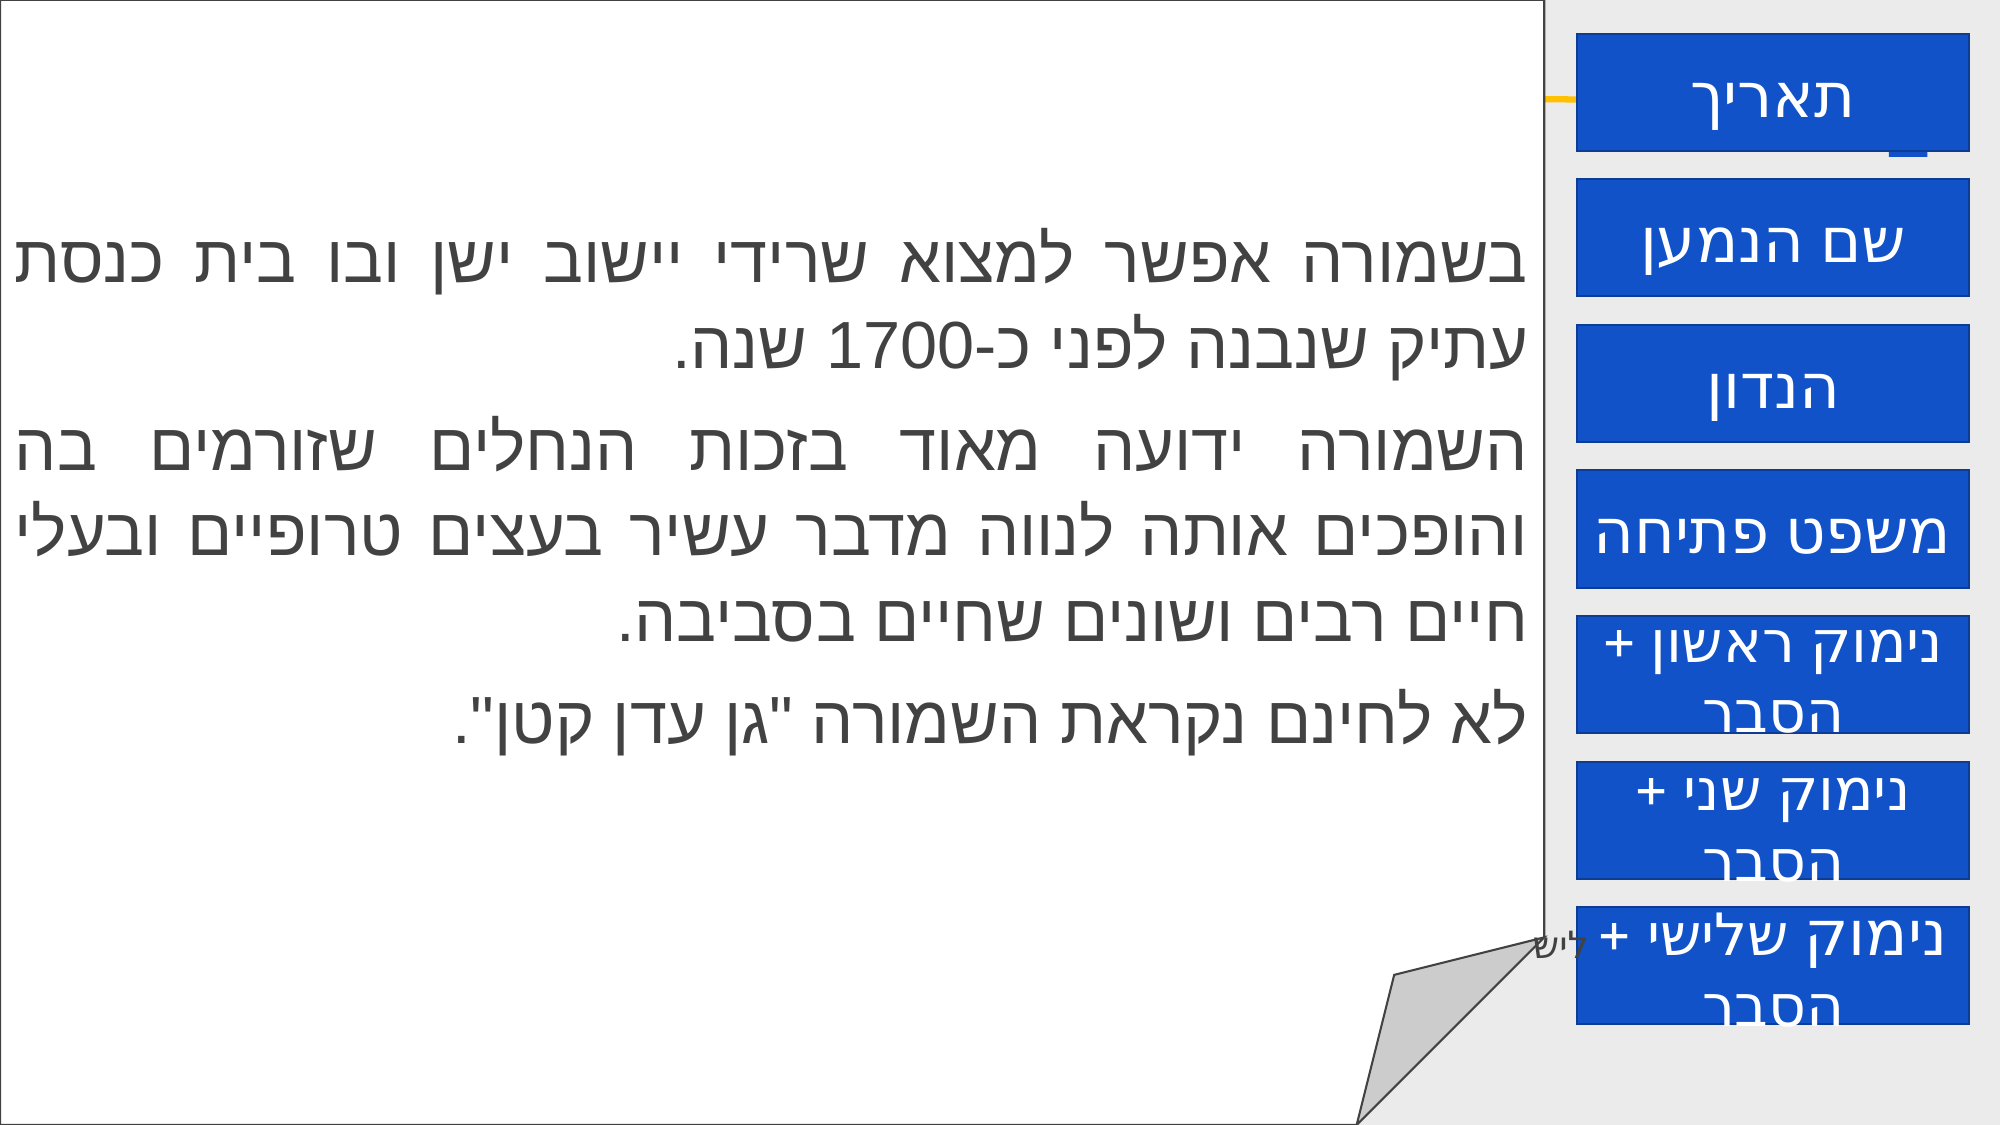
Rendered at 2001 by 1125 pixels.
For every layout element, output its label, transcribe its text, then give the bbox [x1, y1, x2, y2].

text_box נימוק ראשון + הסבר [1576, 615, 1970, 734]
text_box משפט פתיחה [1576, 469, 1970, 589]
text_box נימוק שני + הסבר [1576, 761, 1970, 880]
text_box [1546, 147, 1836, 914]
text_box בשמורה אפשר למצוא שרידי יישוב ישן ובו בית כנסת עתיק שנבנה לפני כ-1700 שנה. השמורה ידועה מאוד בזכות הנחלים שזורמים בה והופכים אותה לנווה מדבר עשיר בעצים טרופיים ובעלי חיים רבים ושונים שחיים בסביבה. לא לחינם נקראת השמורה "גן עדן קטן". [0, 0, 1546, 1125]
text_box הנדון [1576, 324, 1970, 443]
text_box [1405, 967, 1836, 1080]
text_box נימוק שלישי + הסבר [1576, 906, 1970, 1025]
text_box שם הנמען [1576, 178, 1970, 297]
text_box תאריך [1576, 33, 1970, 152]
text_box ליש [1518, 914, 1604, 974]
